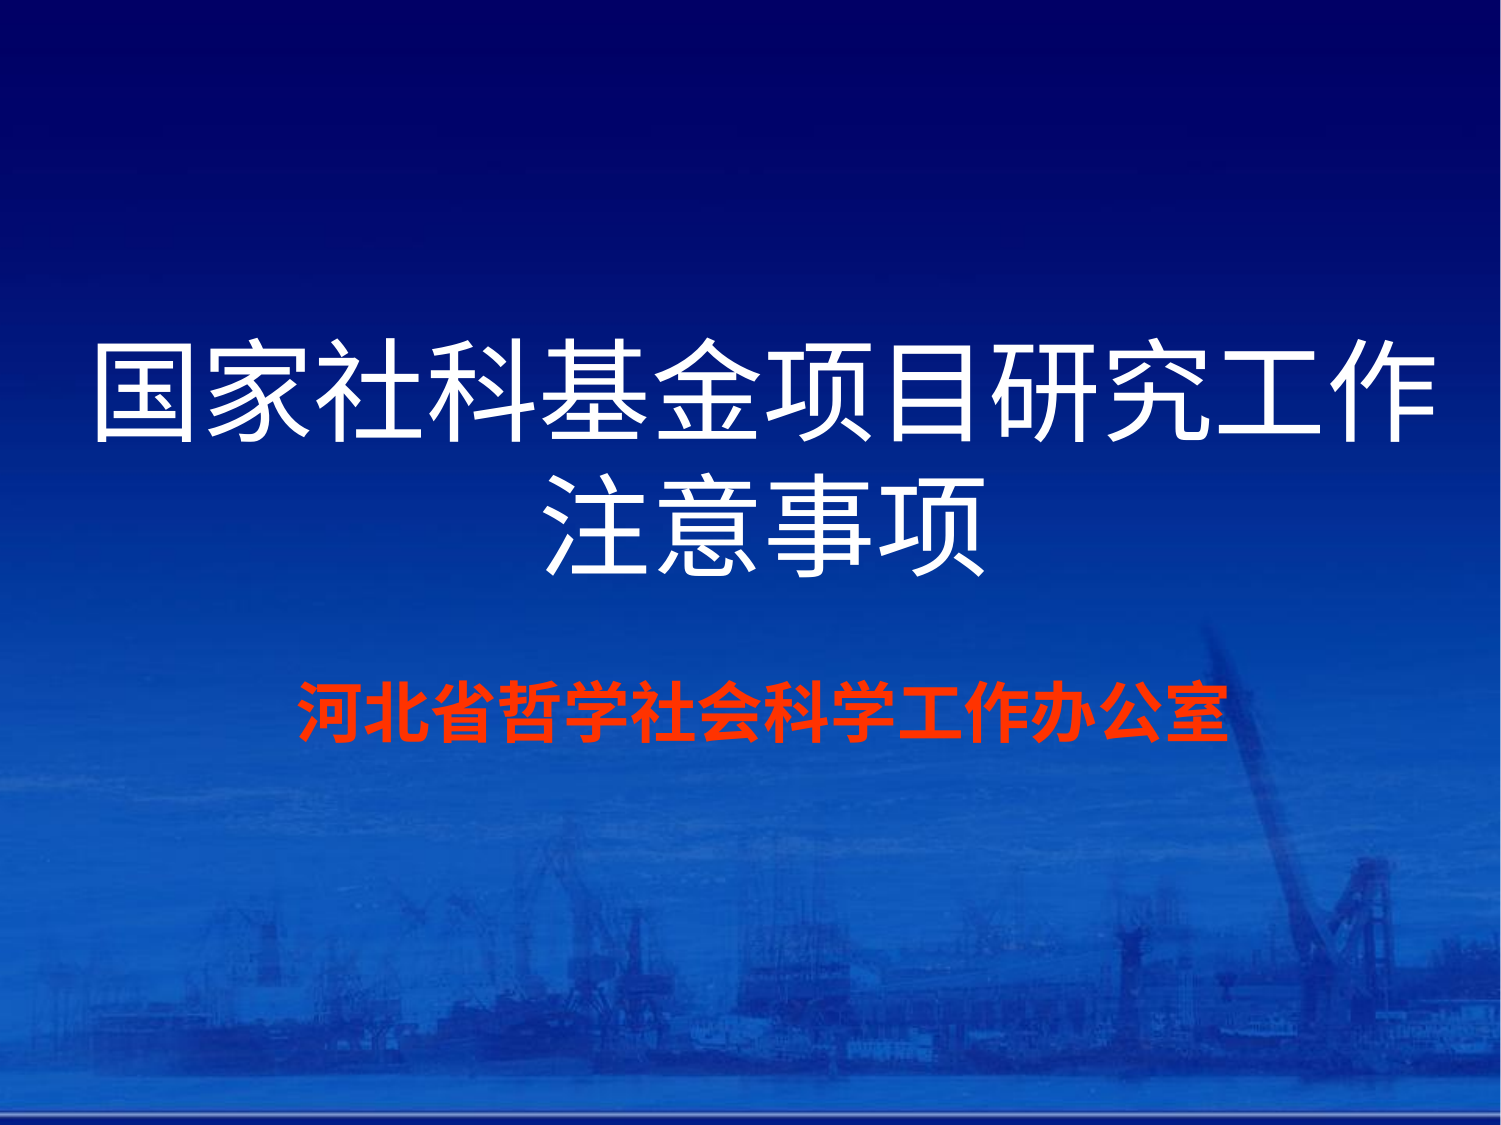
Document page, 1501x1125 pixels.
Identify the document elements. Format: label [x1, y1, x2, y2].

text_box [59, 313, 1469, 763]
text_box [0, 0, 1501, 1125]
